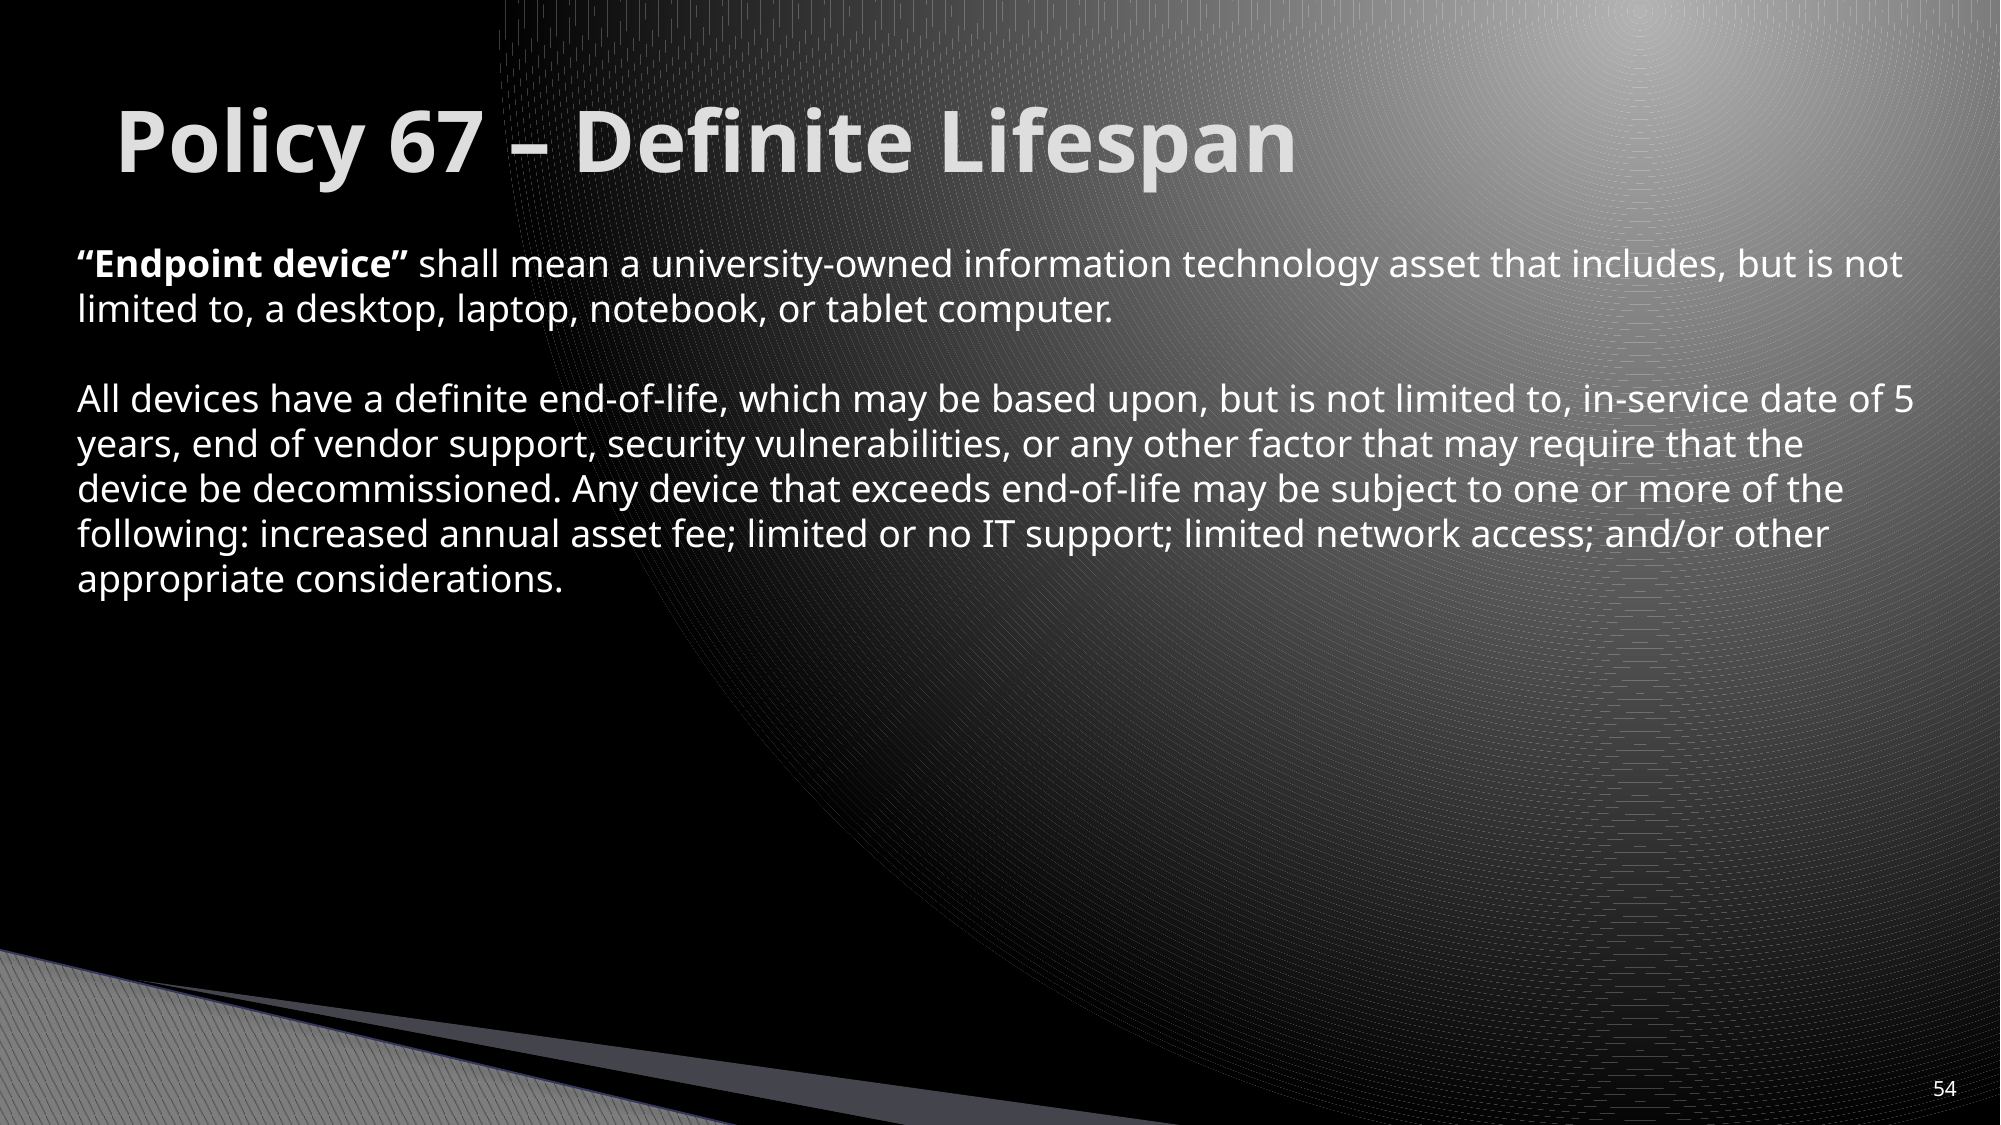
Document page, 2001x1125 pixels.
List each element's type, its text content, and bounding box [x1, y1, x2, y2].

text_box “Endpoint device” shall mean a university-owned information technology asset that includes, but is not limited to, a desktop, laptop, notebook, or tablet computer. All devices have a definite end-of-life, which may be based upon, but is not limited to, in-service date of 5 years, end of vendor support, security vulnerabilities, or any other factor that may require that the device be decommissioned. Any device that exceeds end-of-life may be subject to one or more of the following: increased annual asset fee; limited or no IT support; limited network access; and/or other appropriate considerations. [62, 232, 1938, 608]
slide_number 54 [1891, 1051, 1972, 1112]
picture [0, 952, 724, 1125]
title Policy 67 – Definite Lifespan [99, 45, 1900, 232]
